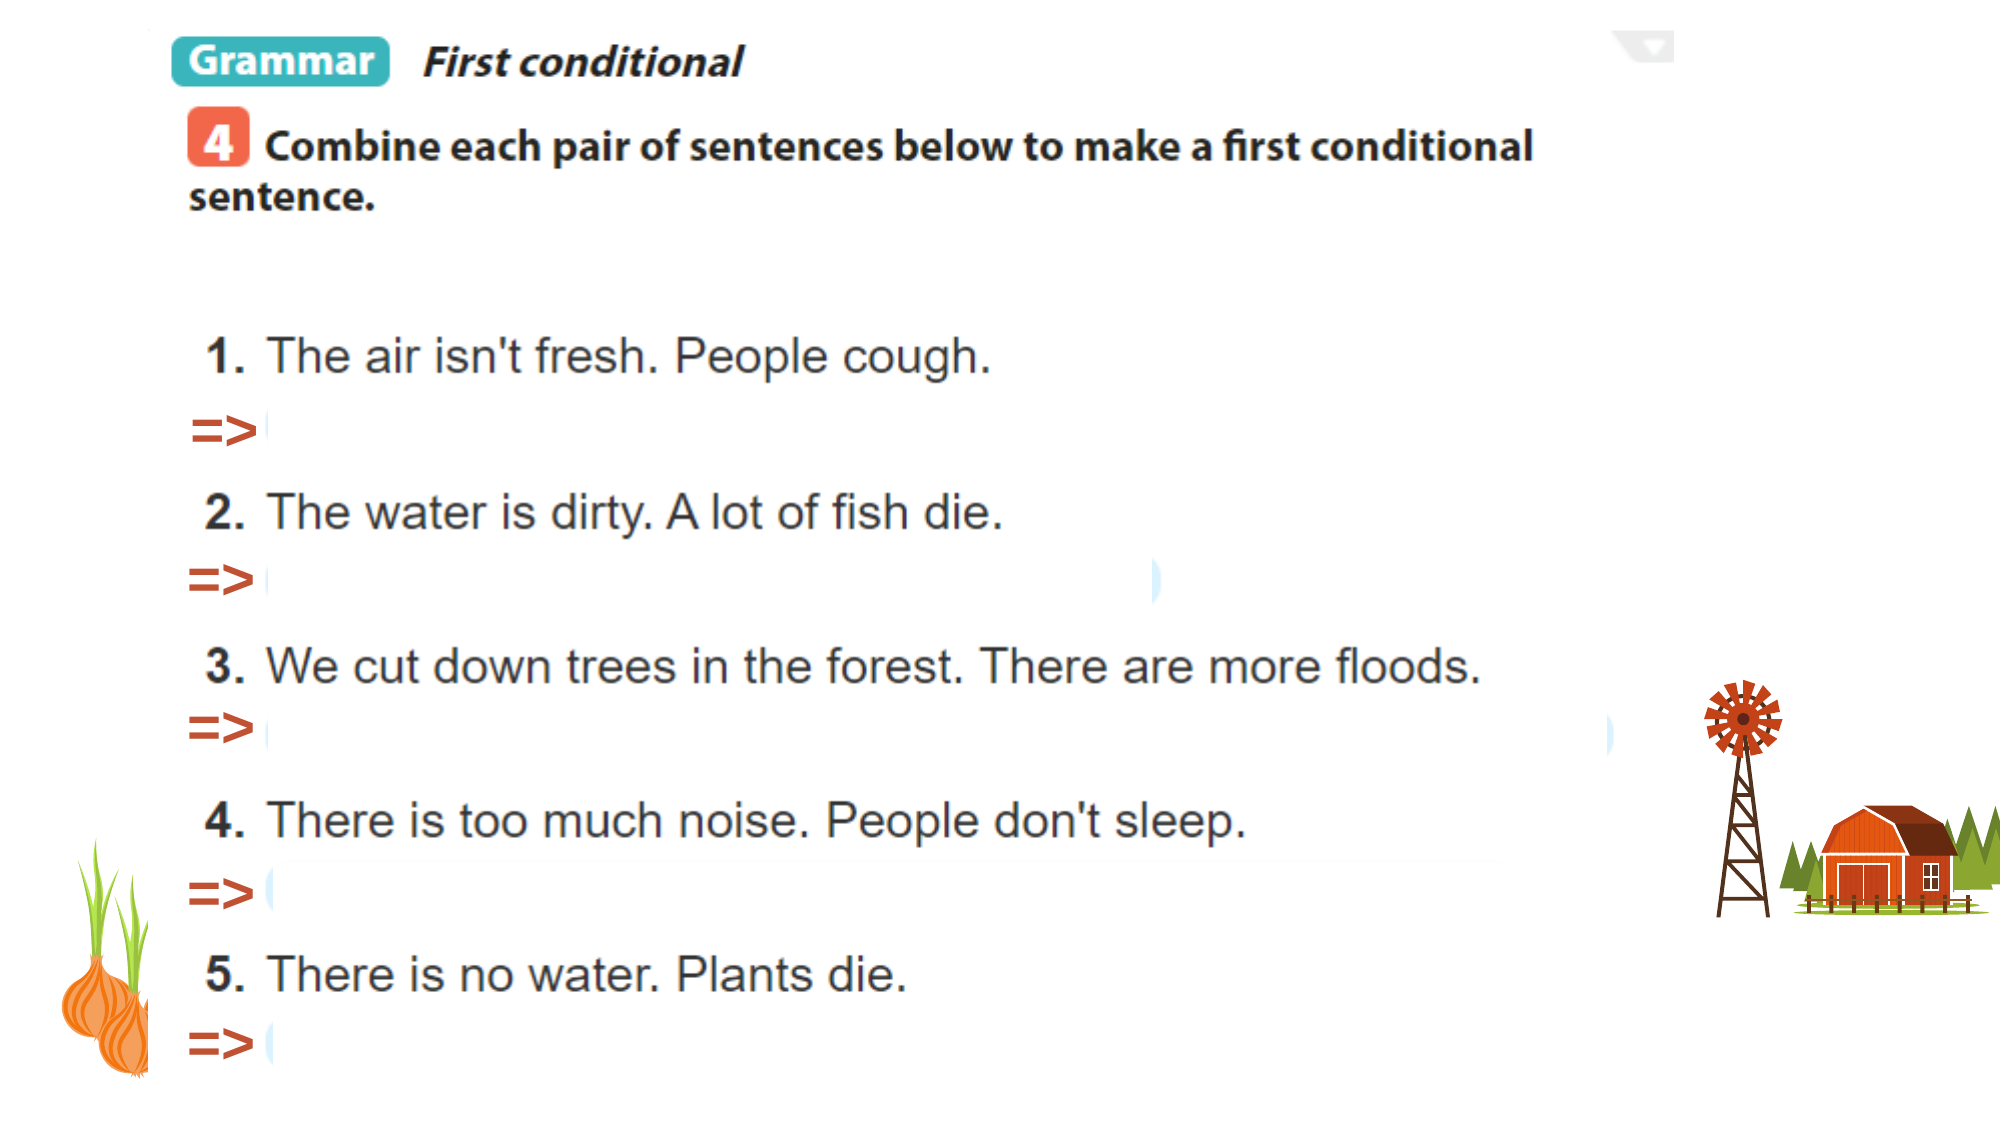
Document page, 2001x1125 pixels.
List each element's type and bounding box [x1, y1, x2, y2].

picture [148, 28, 1674, 1096]
